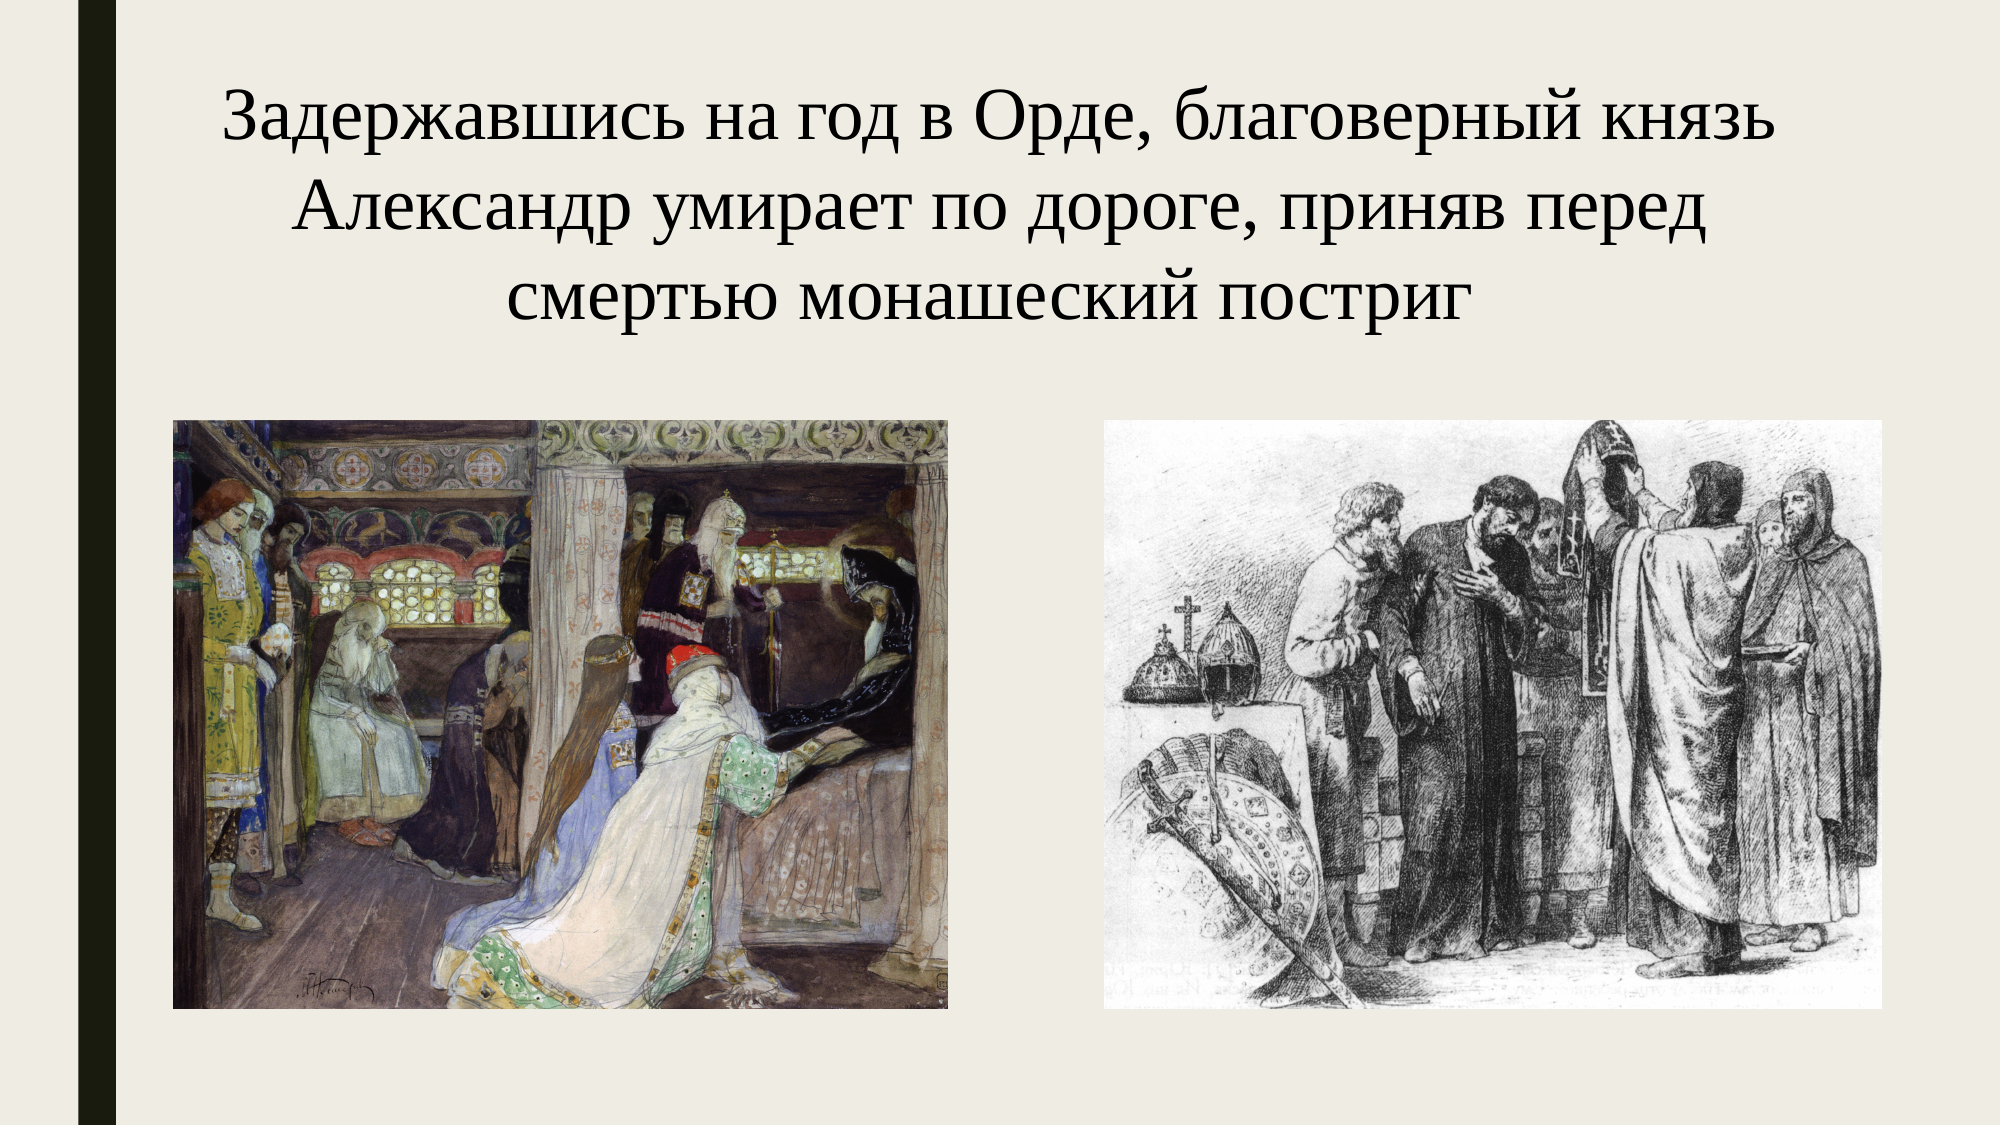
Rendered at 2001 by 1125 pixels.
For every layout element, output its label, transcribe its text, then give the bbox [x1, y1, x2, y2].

picture [1104, 420, 1882, 1009]
text_box Задержавшись на год в Орде, благоверный князь Александр умирает по дороге, приняв перед смертью монашеский постриг [173, 57, 1827, 343]
picture [173, 420, 948, 1009]
